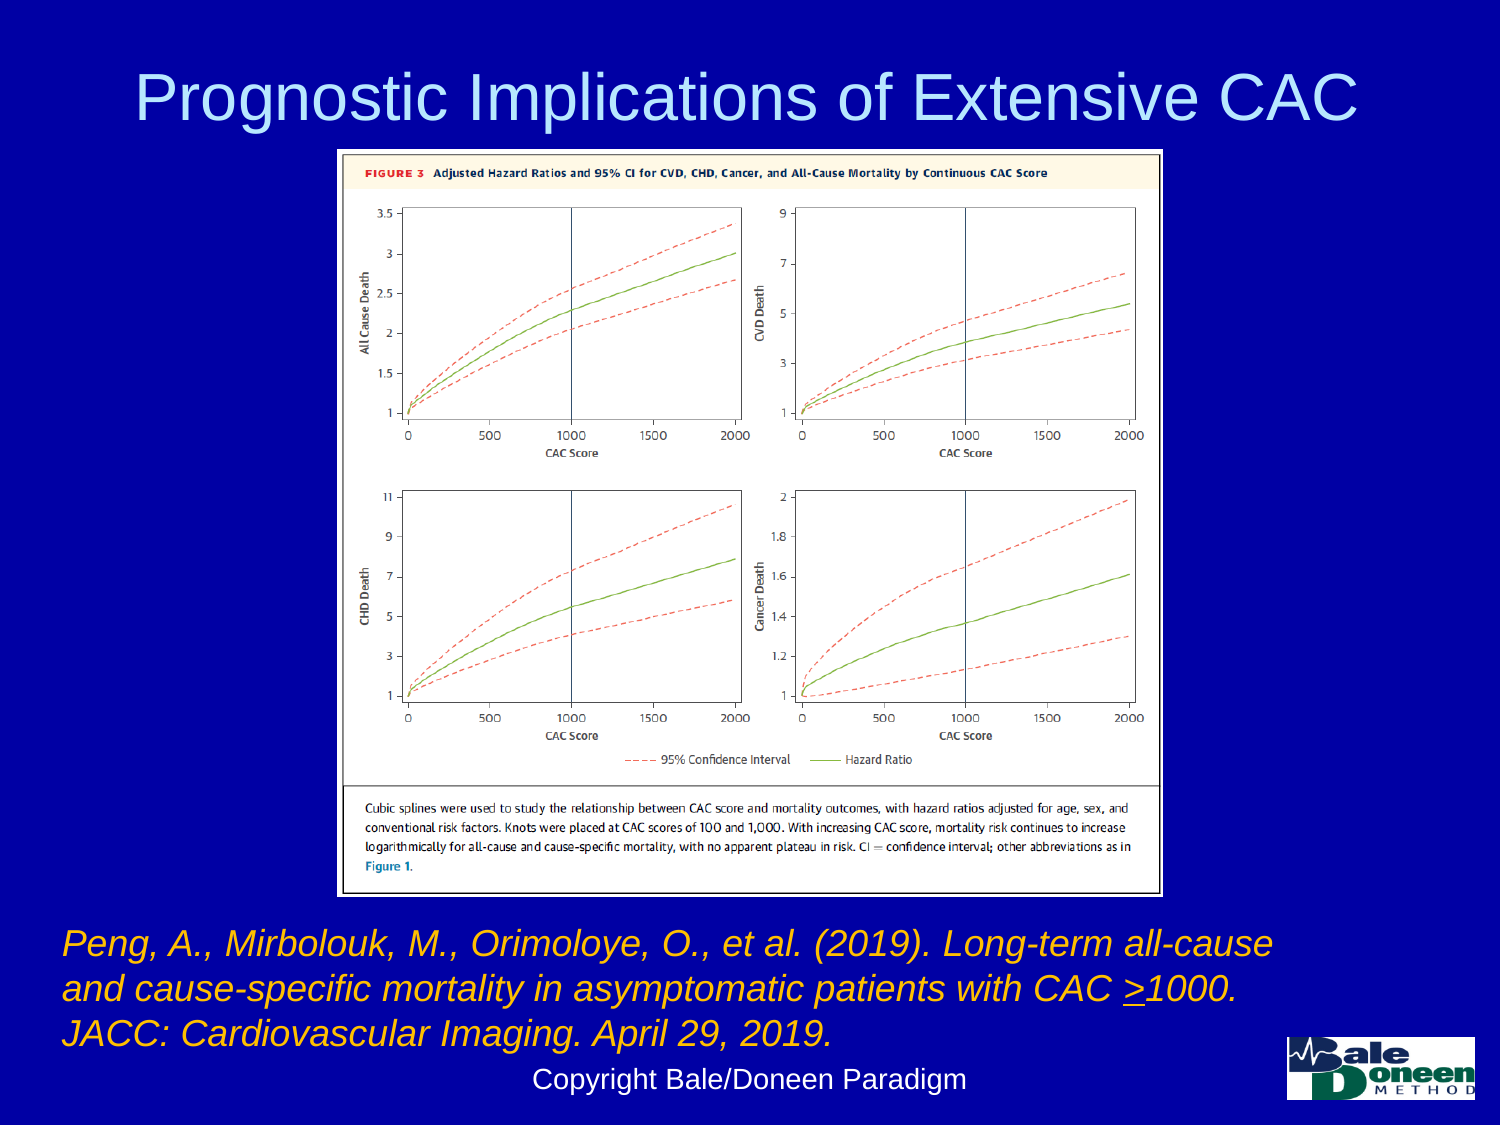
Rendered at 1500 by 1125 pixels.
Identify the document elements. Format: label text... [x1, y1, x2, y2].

picture [1287, 1037, 1475, 1100]
title Prognostic Implications of Extensive CAC [49, 37, 1446, 151]
text_box Peng, A., Mirbolouk, M., Orimoloye, O., et al. (2019). Long-term all-cause and cause-specific mortality in asymptomatic patients with CAC >1000. JACC: Cardiovascular Imaging. April 29, 2019. [47, 912, 1351, 1062]
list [336, 149, 1164, 898]
footer Copyright Bale/Doneen Paradigm [512, 1062, 988, 1103]
